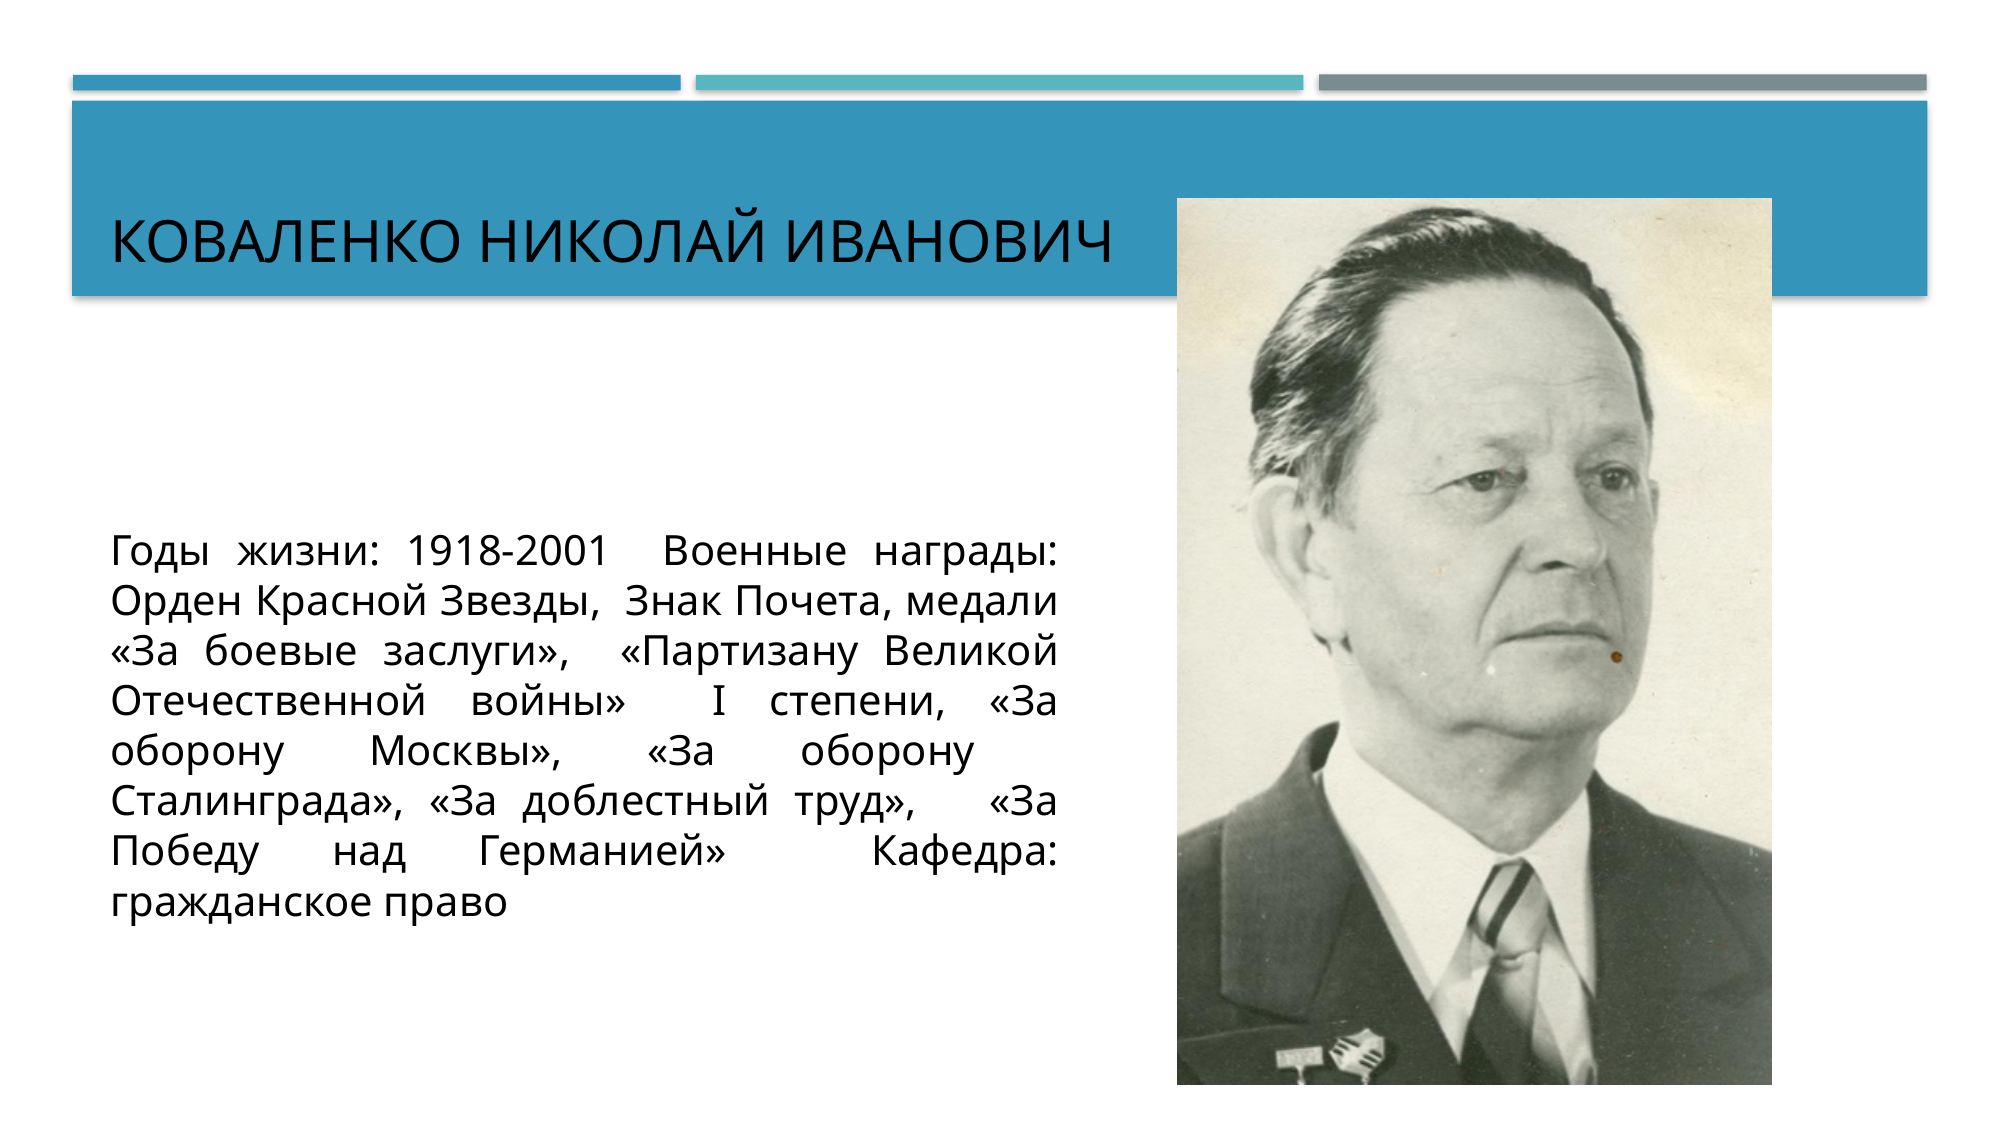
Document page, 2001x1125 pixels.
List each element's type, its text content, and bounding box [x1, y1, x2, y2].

title Коваленко Николай Иванович [95, 115, 1905, 282]
list Годы жизни: 1918-2001 Военные награды: Орден Красной Звезды, Знак Почета, медали «За боевые заслуги», «Партизану Великой Отечественной войны» I степени, «За оборону Москвы», «За оборону Сталинграда», «За доблестный труд», «За Победу над Германией» Кафедра: гражданское право [95, 357, 1075, 1091]
picture [1176, 197, 1772, 1085]
